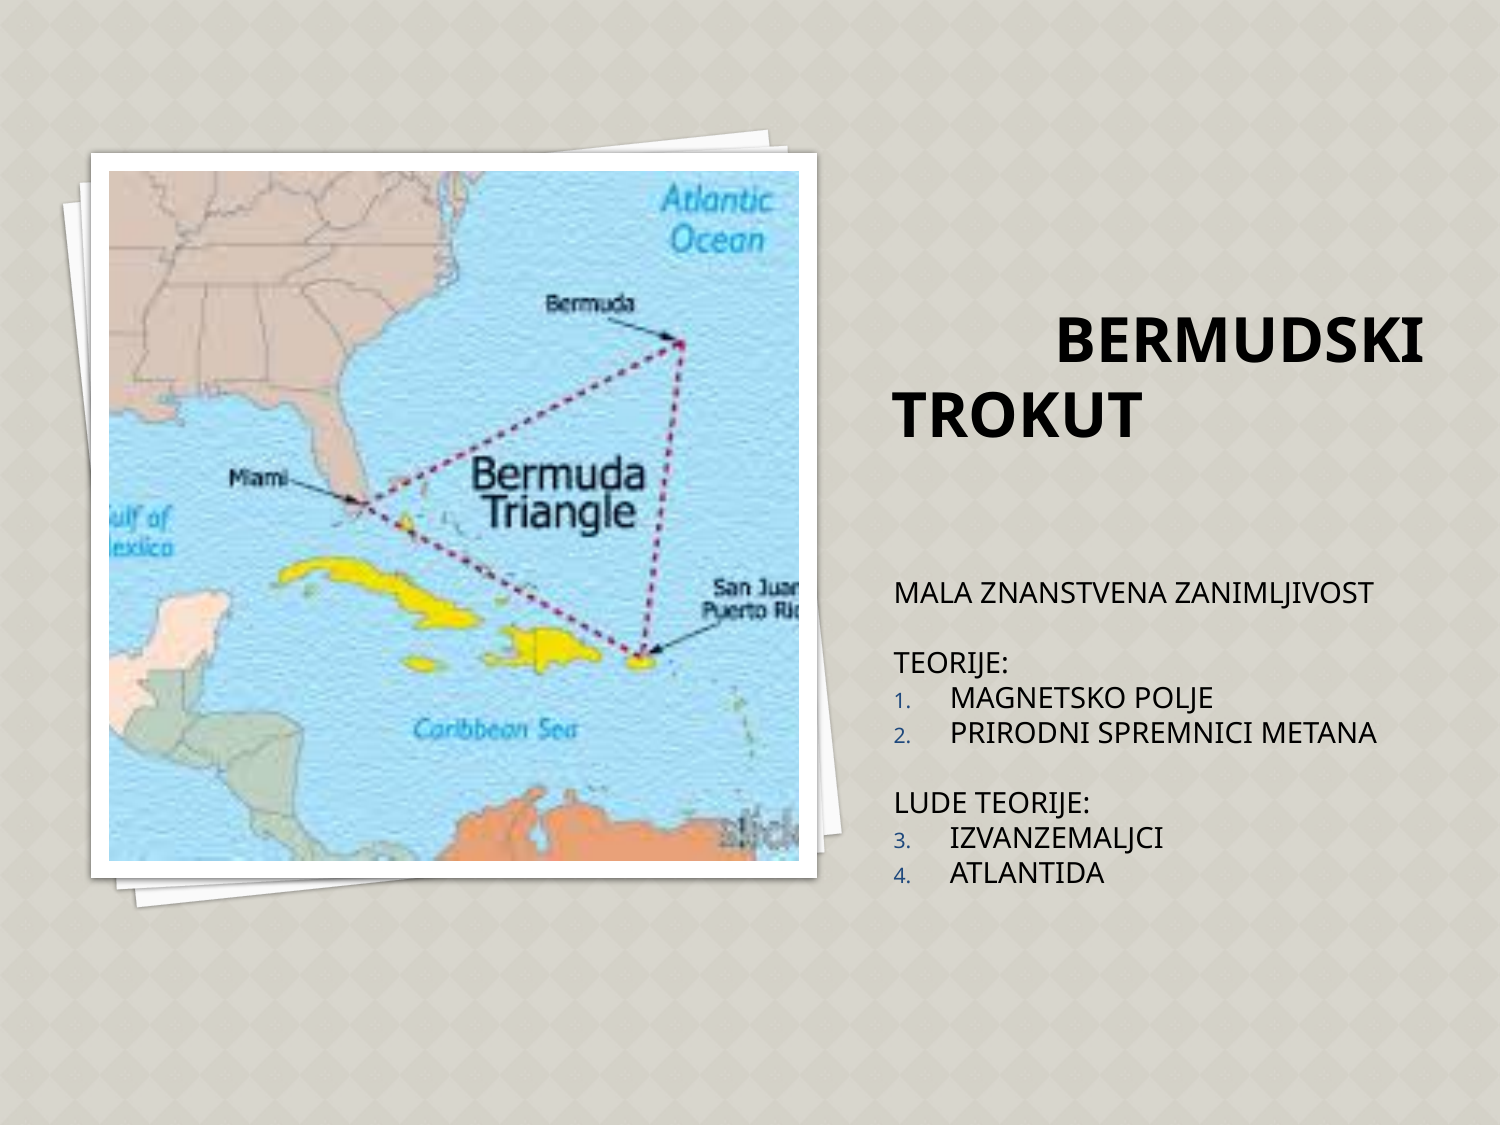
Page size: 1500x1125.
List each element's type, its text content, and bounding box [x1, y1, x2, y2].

title Bermudski trokut [884, 187, 1447, 525]
list MALA ZNANSTVENA ZANIMLJIVOST TEORIJE: MAGNETSKO POLJE PRIRODNI SPREMNICI METANA LUDE TEORIJE: IZVANZEMALJCI ATLANTIDA [879, 574, 1443, 890]
picture [109, 171, 799, 861]
